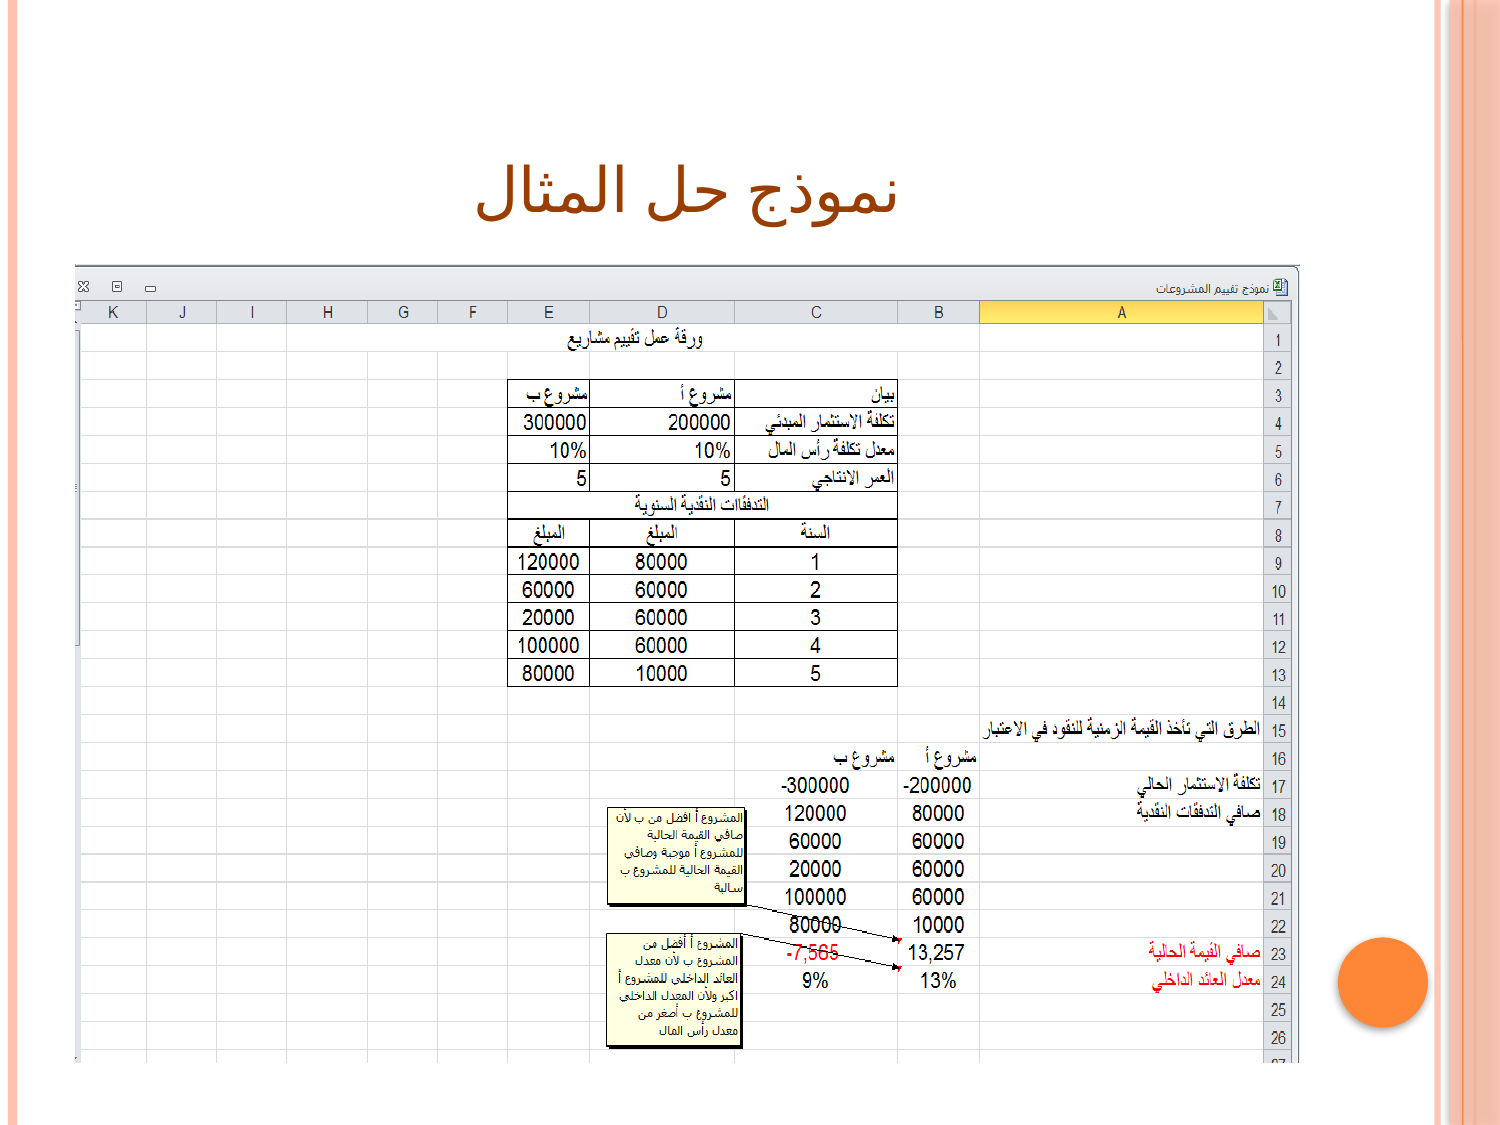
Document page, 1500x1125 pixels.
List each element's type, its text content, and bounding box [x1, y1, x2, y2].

picture [74, 264, 1301, 1063]
title نموذج حل المثال [75, 45, 1300, 233]
